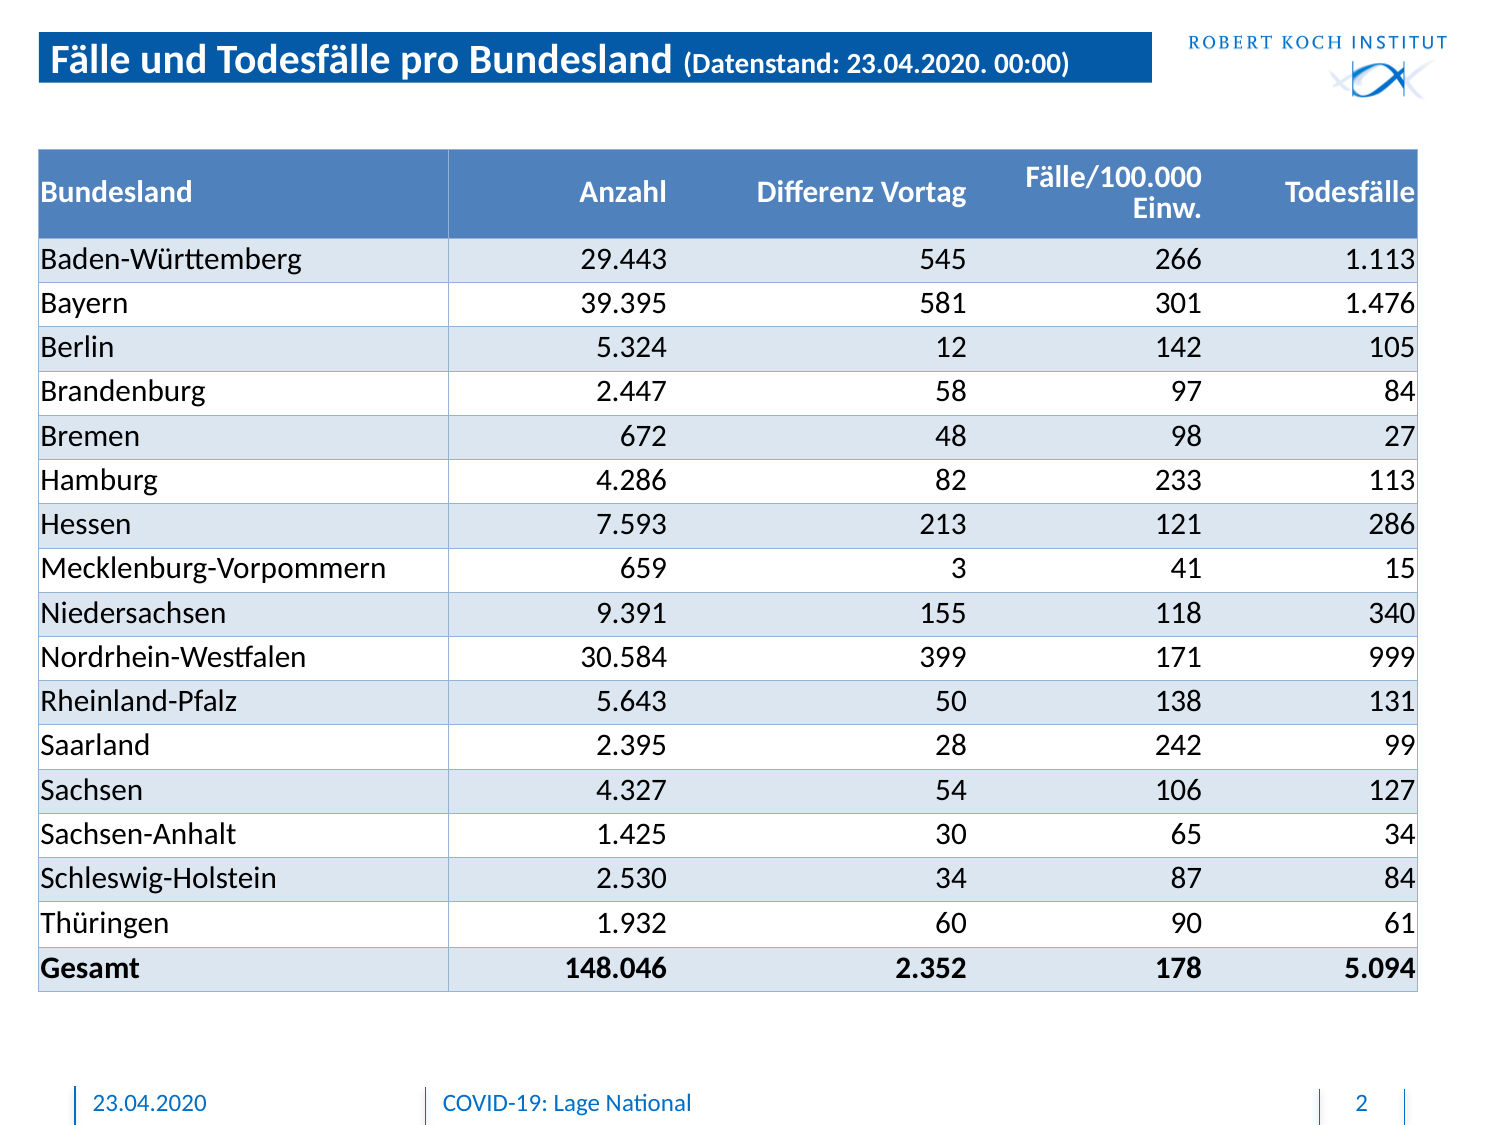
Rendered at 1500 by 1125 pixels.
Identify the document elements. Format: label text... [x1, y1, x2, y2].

table_cell 41 [968, 549, 1204, 592]
table_cell Bremen [39, 416, 448, 459]
table_header Fälle/100.000 Einw. [968, 150, 1204, 238]
table_cell Brandenburg [39, 372, 448, 415]
table_cell 48 [669, 416, 968, 459]
table_cell 84 [1204, 372, 1417, 415]
table_cell 105 [1204, 327, 1417, 371]
table_cell 5.643 [449, 681, 669, 724]
table_cell 672 [449, 416, 669, 459]
table_header Differenz Vortag [669, 150, 968, 238]
table_cell Bayern [39, 283, 448, 326]
table_cell Niedersachsen [39, 593, 448, 636]
table_cell 29.443 [449, 239, 669, 282]
table_cell 58 [669, 372, 968, 415]
table_cell 213 [669, 504, 968, 548]
table_cell 82 [669, 460, 968, 503]
table_cell 266 [968, 239, 1204, 282]
table_cell 90 [968, 902, 1204, 947]
footer COVID-19: Lage National [442, 1086, 1293, 1119]
table_cell 1.476 [1204, 283, 1417, 326]
table_cell Thüringen [39, 902, 448, 947]
table_cell 61 [1204, 902, 1417, 947]
table_cell 3 [669, 549, 968, 592]
table_cell 9.391 [449, 593, 669, 636]
table_cell 113 [1204, 460, 1417, 503]
table_cell 2.395 [449, 725, 669, 769]
table_cell 4.286 [449, 460, 669, 503]
table_cell 65 [968, 814, 1204, 857]
table_cell Sachsen-Anhalt [39, 814, 448, 857]
table_cell 28 [669, 725, 968, 769]
table_cell 7.593 [449, 504, 669, 548]
table_cell 545 [669, 239, 968, 282]
table_cell Rheinland-Pfalz [39, 681, 448, 724]
table_cell 242 [968, 725, 1204, 769]
table_cell 99 [1204, 725, 1417, 769]
table_cell 27 [1204, 416, 1417, 459]
table_cell 999 [1204, 637, 1417, 680]
table_cell 581 [669, 283, 968, 326]
table_cell Berlin [39, 327, 448, 371]
table_cell 118 [968, 593, 1204, 636]
table_cell Nordrhein-Westfalen [39, 637, 448, 680]
table_cell Baden-Württemberg [39, 239, 448, 282]
table_cell 148.046 [449, 948, 669, 991]
table_cell Saarland [39, 725, 448, 769]
table_cell 138 [968, 681, 1204, 724]
table_cell 1.113 [1204, 239, 1417, 282]
table_cell 121 [968, 504, 1204, 548]
table_cell 171 [968, 637, 1204, 680]
table_header Anzahl [449, 150, 669, 238]
table_cell 1.932 [449, 902, 669, 947]
table_cell 30.584 [449, 637, 669, 680]
table_cell Hessen [39, 504, 448, 548]
table_cell 34 [1204, 814, 1417, 857]
table_cell 12 [669, 327, 968, 371]
table_header Bundesland [39, 150, 448, 238]
table_cell 301 [968, 283, 1204, 326]
table_cell 97 [968, 372, 1204, 415]
table_cell 106 [968, 770, 1204, 813]
table_cell 87 [968, 858, 1204, 901]
table_cell 60 [669, 902, 968, 947]
table_cell 127 [1204, 770, 1417, 813]
table_cell 84 [1204, 858, 1417, 901]
table_cell 286 [1204, 504, 1417, 548]
table_cell 155 [669, 593, 968, 636]
table_cell 399 [669, 637, 968, 680]
table_cell 54 [669, 770, 968, 813]
table_cell 233 [968, 460, 1204, 503]
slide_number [92, 1086, 398, 1119]
table_cell 178 [968, 948, 1204, 991]
table_cell 131 [1204, 681, 1417, 724]
table_cell 2.530 [449, 858, 669, 901]
table_cell Sachsen [39, 770, 448, 813]
table_cell 659 [449, 549, 669, 592]
table_cell 50 [669, 681, 968, 724]
slide_number 2 [1321, 1086, 1403, 1119]
table_cell Schleswig-Holstein [39, 858, 448, 901]
table_cell 98 [968, 416, 1204, 459]
table_cell 39.395 [449, 283, 669, 326]
table_cell Gesamt [39, 948, 448, 991]
table_cell 5.324 [449, 327, 669, 371]
table_cell 340 [1204, 593, 1417, 636]
table_cell 1.425 [449, 814, 669, 857]
table_cell Mecklenburg-Vorpommern [39, 549, 448, 592]
table_cell Hamburg [39, 460, 448, 503]
table_cell 4.327 [449, 770, 669, 813]
table_cell 142 [968, 327, 1204, 371]
title Fälle und Todesfälle pro Bundesland (Datenstand: 23.04.2020. 00:00) [38, 32, 1152, 83]
table_header Todesfälle [1204, 150, 1417, 238]
table_cell 30 [669, 814, 968, 857]
table_cell 2.352 [669, 948, 968, 991]
picture [1182, 29, 1454, 109]
table_cell 5.094 [1204, 948, 1417, 991]
table_cell 2.447 [449, 372, 669, 415]
table_cell 15 [1204, 549, 1417, 592]
table_cell 34 [669, 858, 968, 901]
